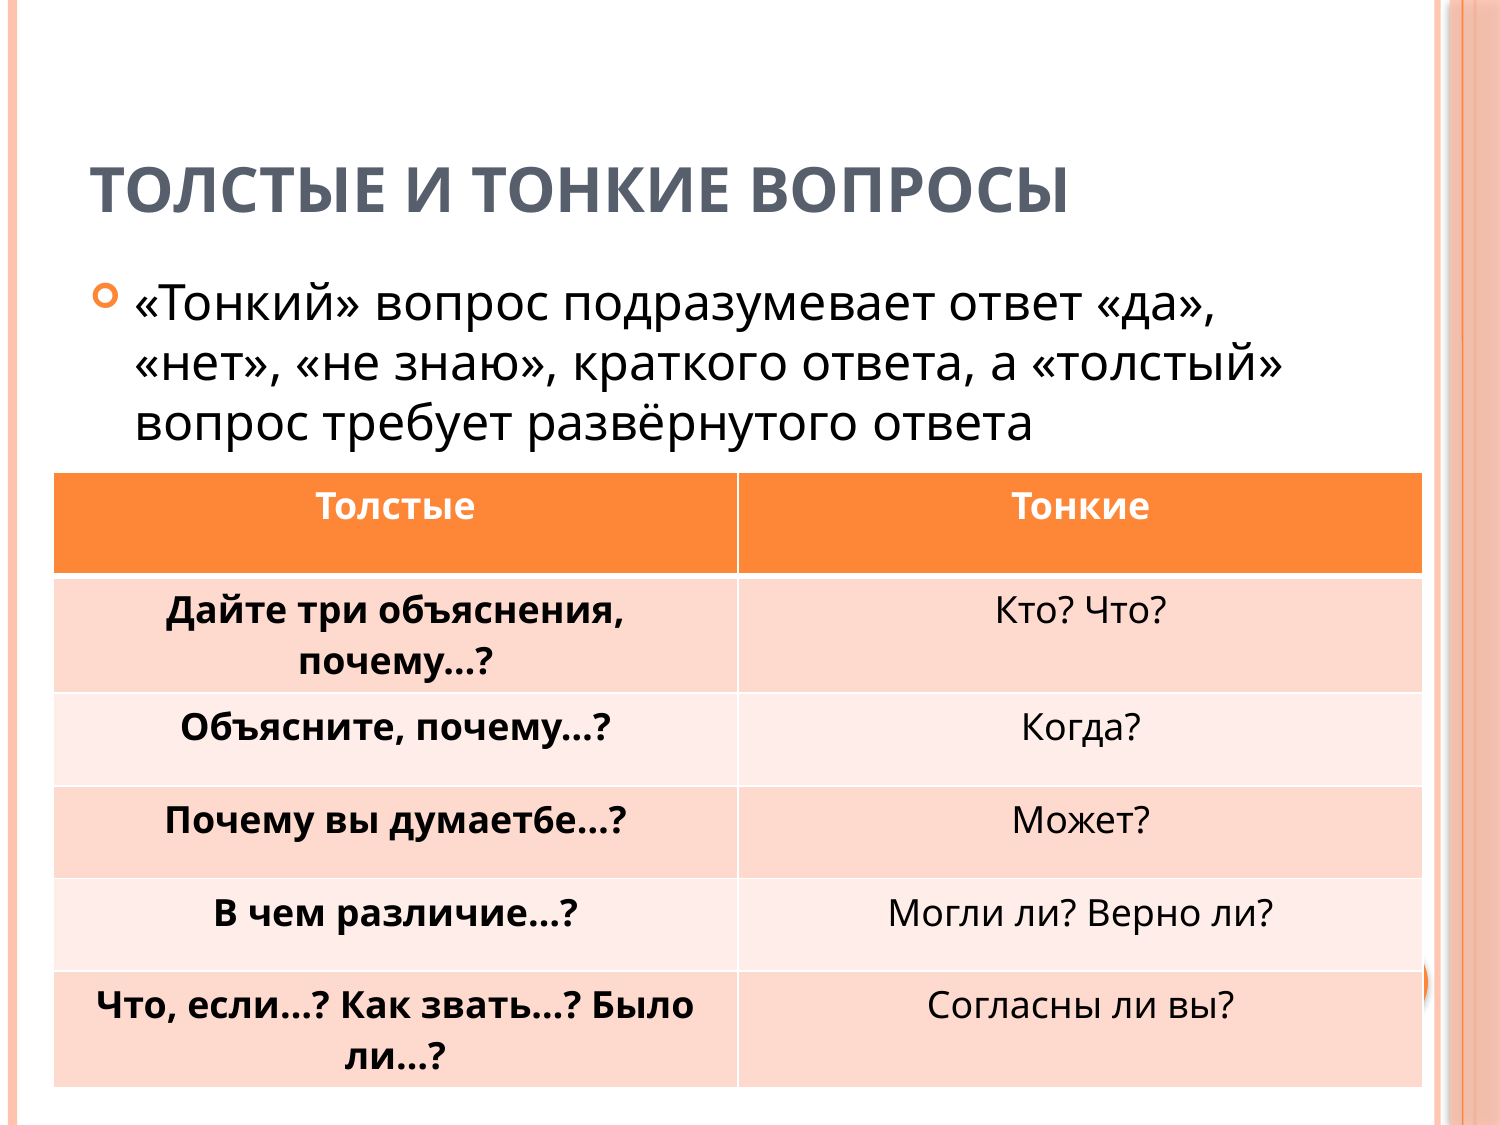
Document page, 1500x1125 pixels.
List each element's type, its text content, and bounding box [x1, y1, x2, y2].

table_cell Когда? [739, 694, 1422, 785]
table_cell Дайте три объяснения, почему…? [54, 579, 737, 692]
title Толстые и тонкие вопросы [75, 45, 1300, 233]
table_cell Может? [739, 787, 1422, 878]
table_cell Почему вы думает6е…? [54, 787, 737, 878]
table_cell В чем различие…? [54, 879, 737, 970]
table_cell Кто? Что? [739, 579, 1422, 692]
table_header Толстые [54, 473, 737, 573]
table_cell Что, если…? Как звать…? Было ли…? [54, 972, 737, 1087]
table_cell Объясните, почему…? [54, 694, 737, 785]
table_header Тонкие [739, 473, 1422, 573]
table_cell Согласны ли вы? [739, 972, 1422, 1087]
list «Тонкий» вопрос подразумевает ответ «да», «нет», «не знаю», краткого ответа, а «толстый» вопрос требует развёрнутого ответа [75, 262, 1300, 471]
table_cell Могли ли? Верно ли? [739, 879, 1422, 970]
